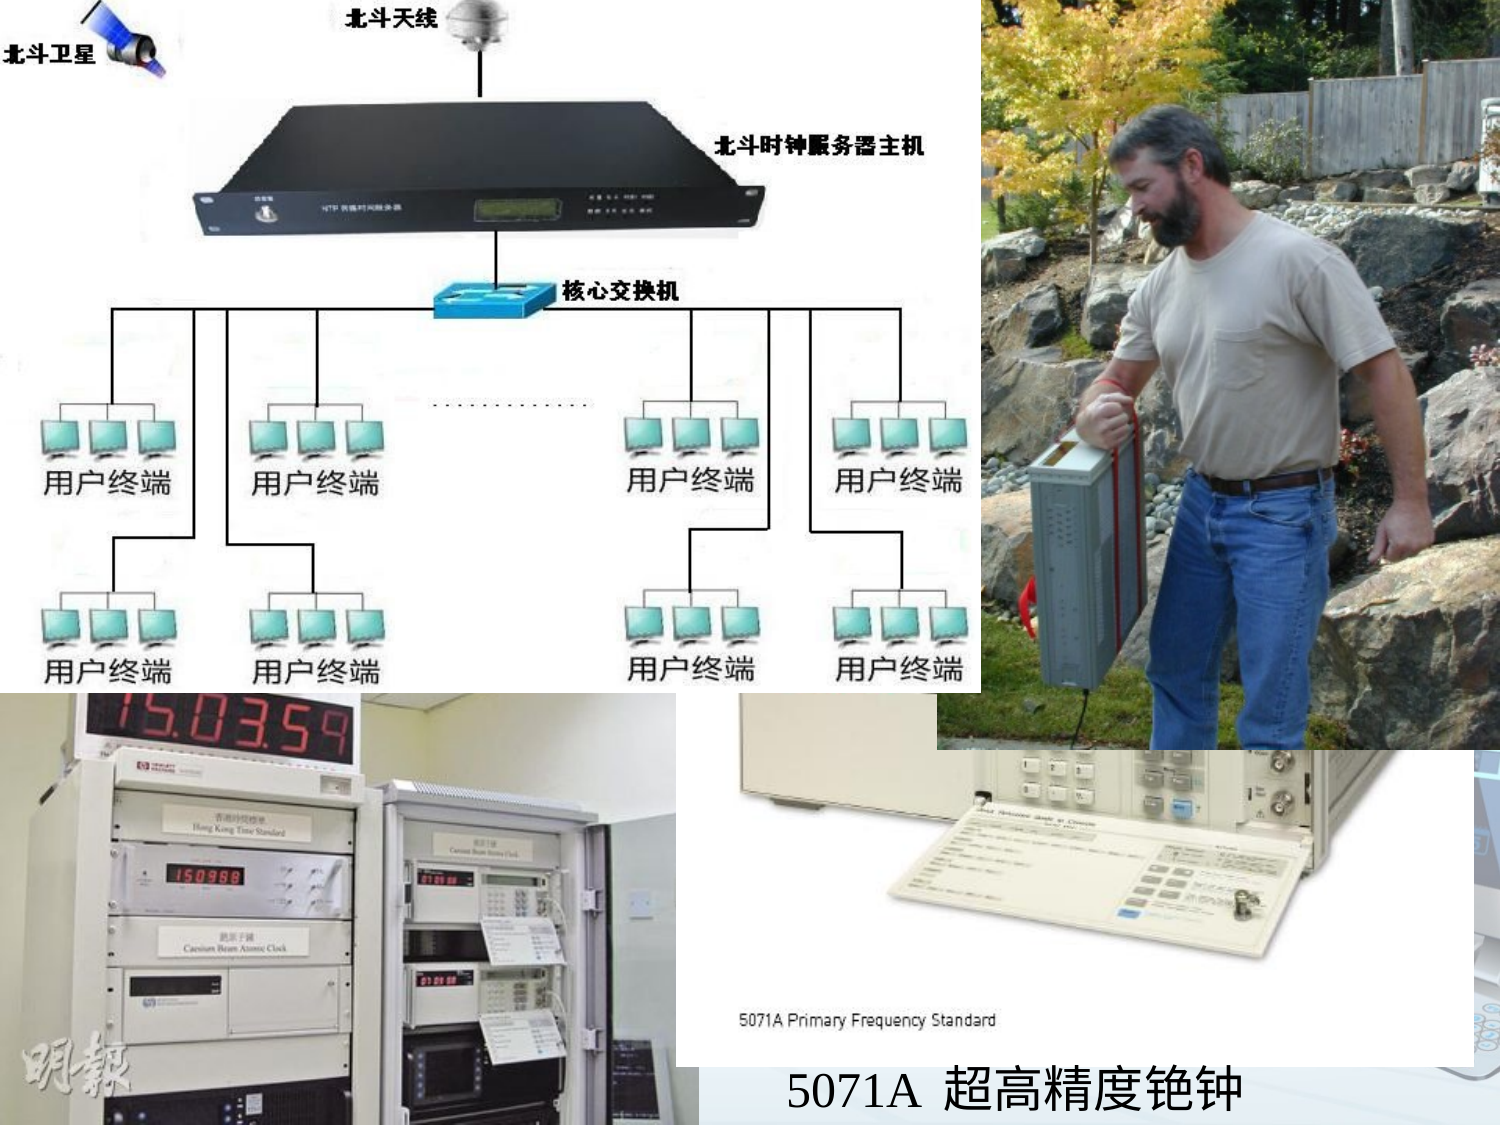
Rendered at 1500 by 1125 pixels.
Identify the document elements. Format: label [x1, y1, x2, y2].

picture [0, 0, 1500, 1125]
text_box [676, 693, 1474, 1125]
